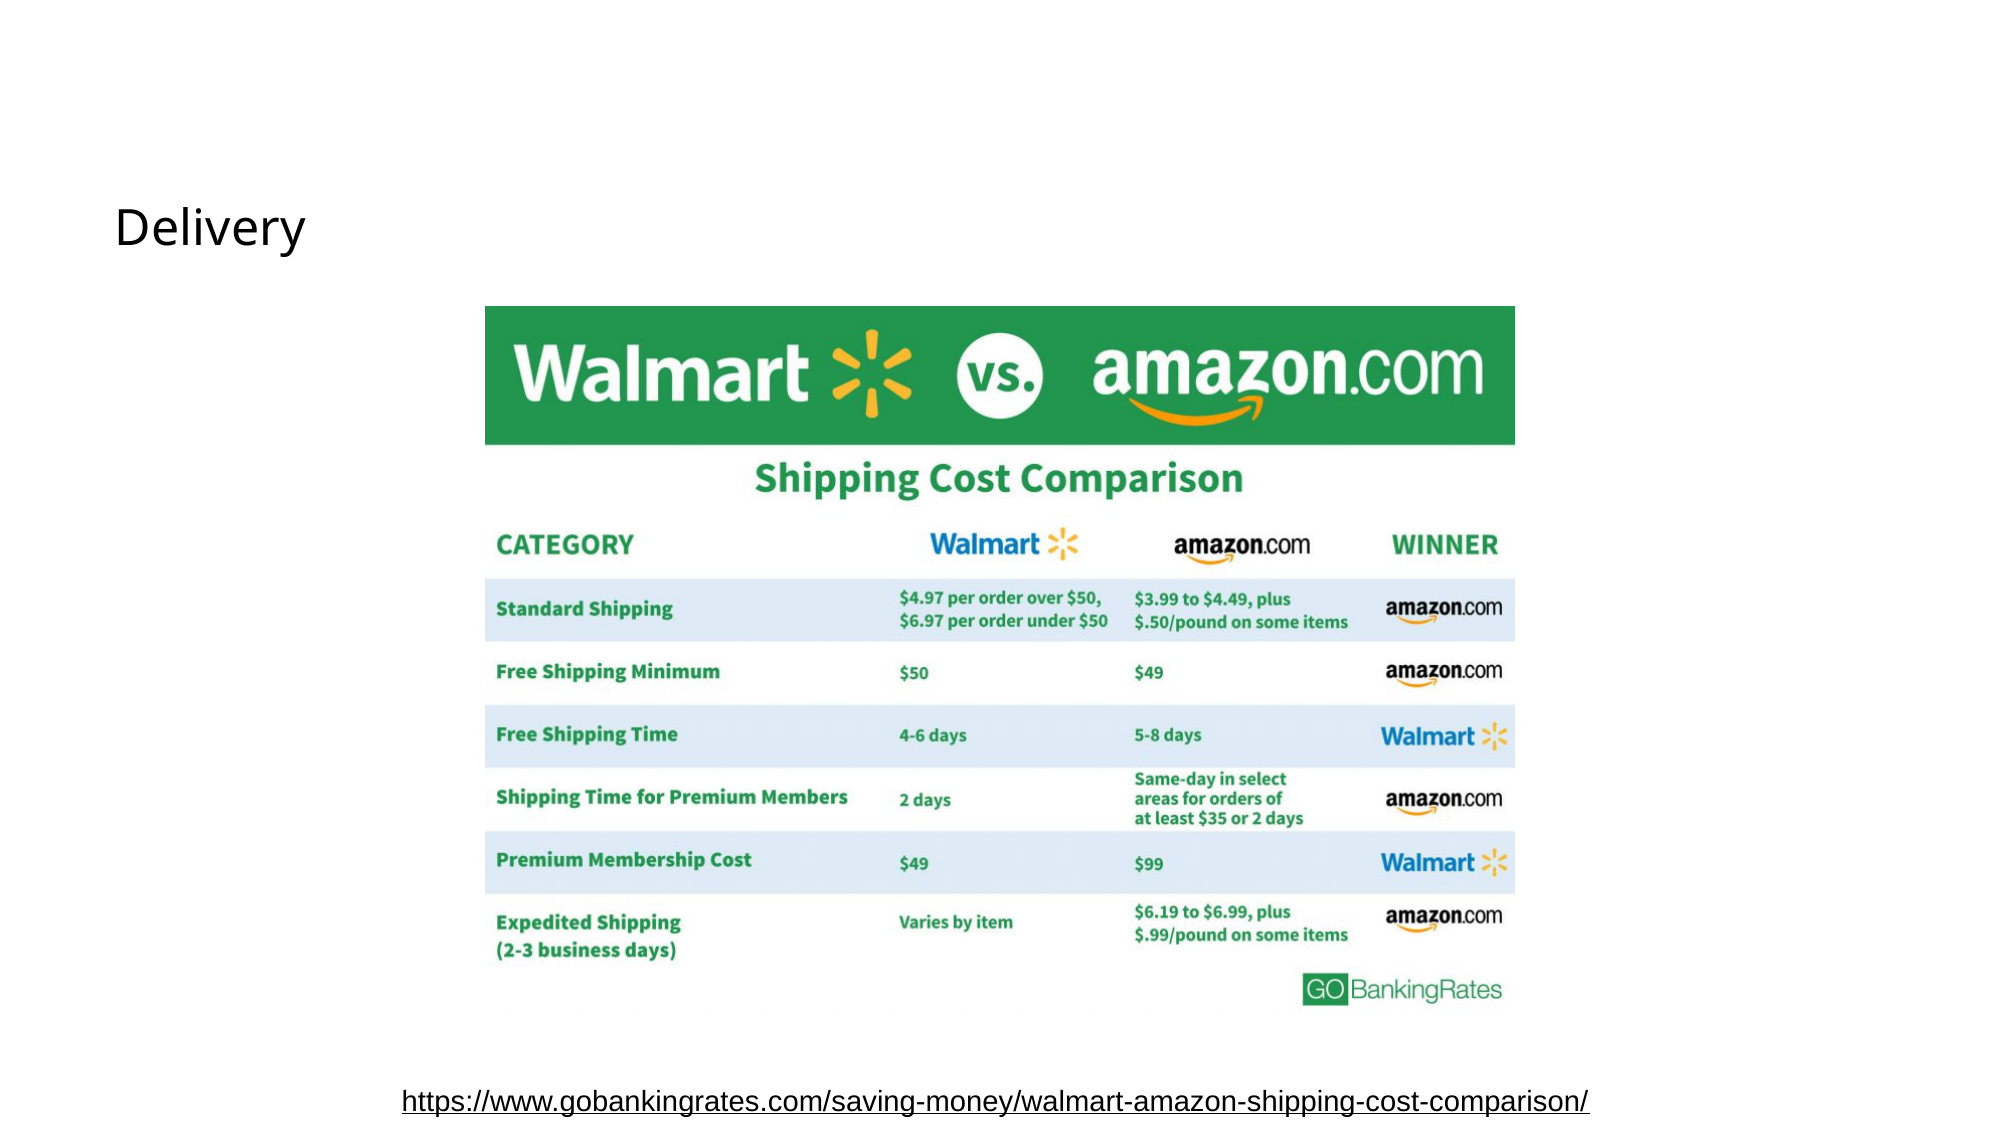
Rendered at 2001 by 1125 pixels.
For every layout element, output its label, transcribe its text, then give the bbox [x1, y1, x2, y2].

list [484, 305, 1515, 1020]
text_box https://www.gobankingrates.com/saving-money/walmart-amazon-shipping-cost-comparison/ [322, 1074, 1677, 1125]
title Delivery [99, 158, 1901, 292]
